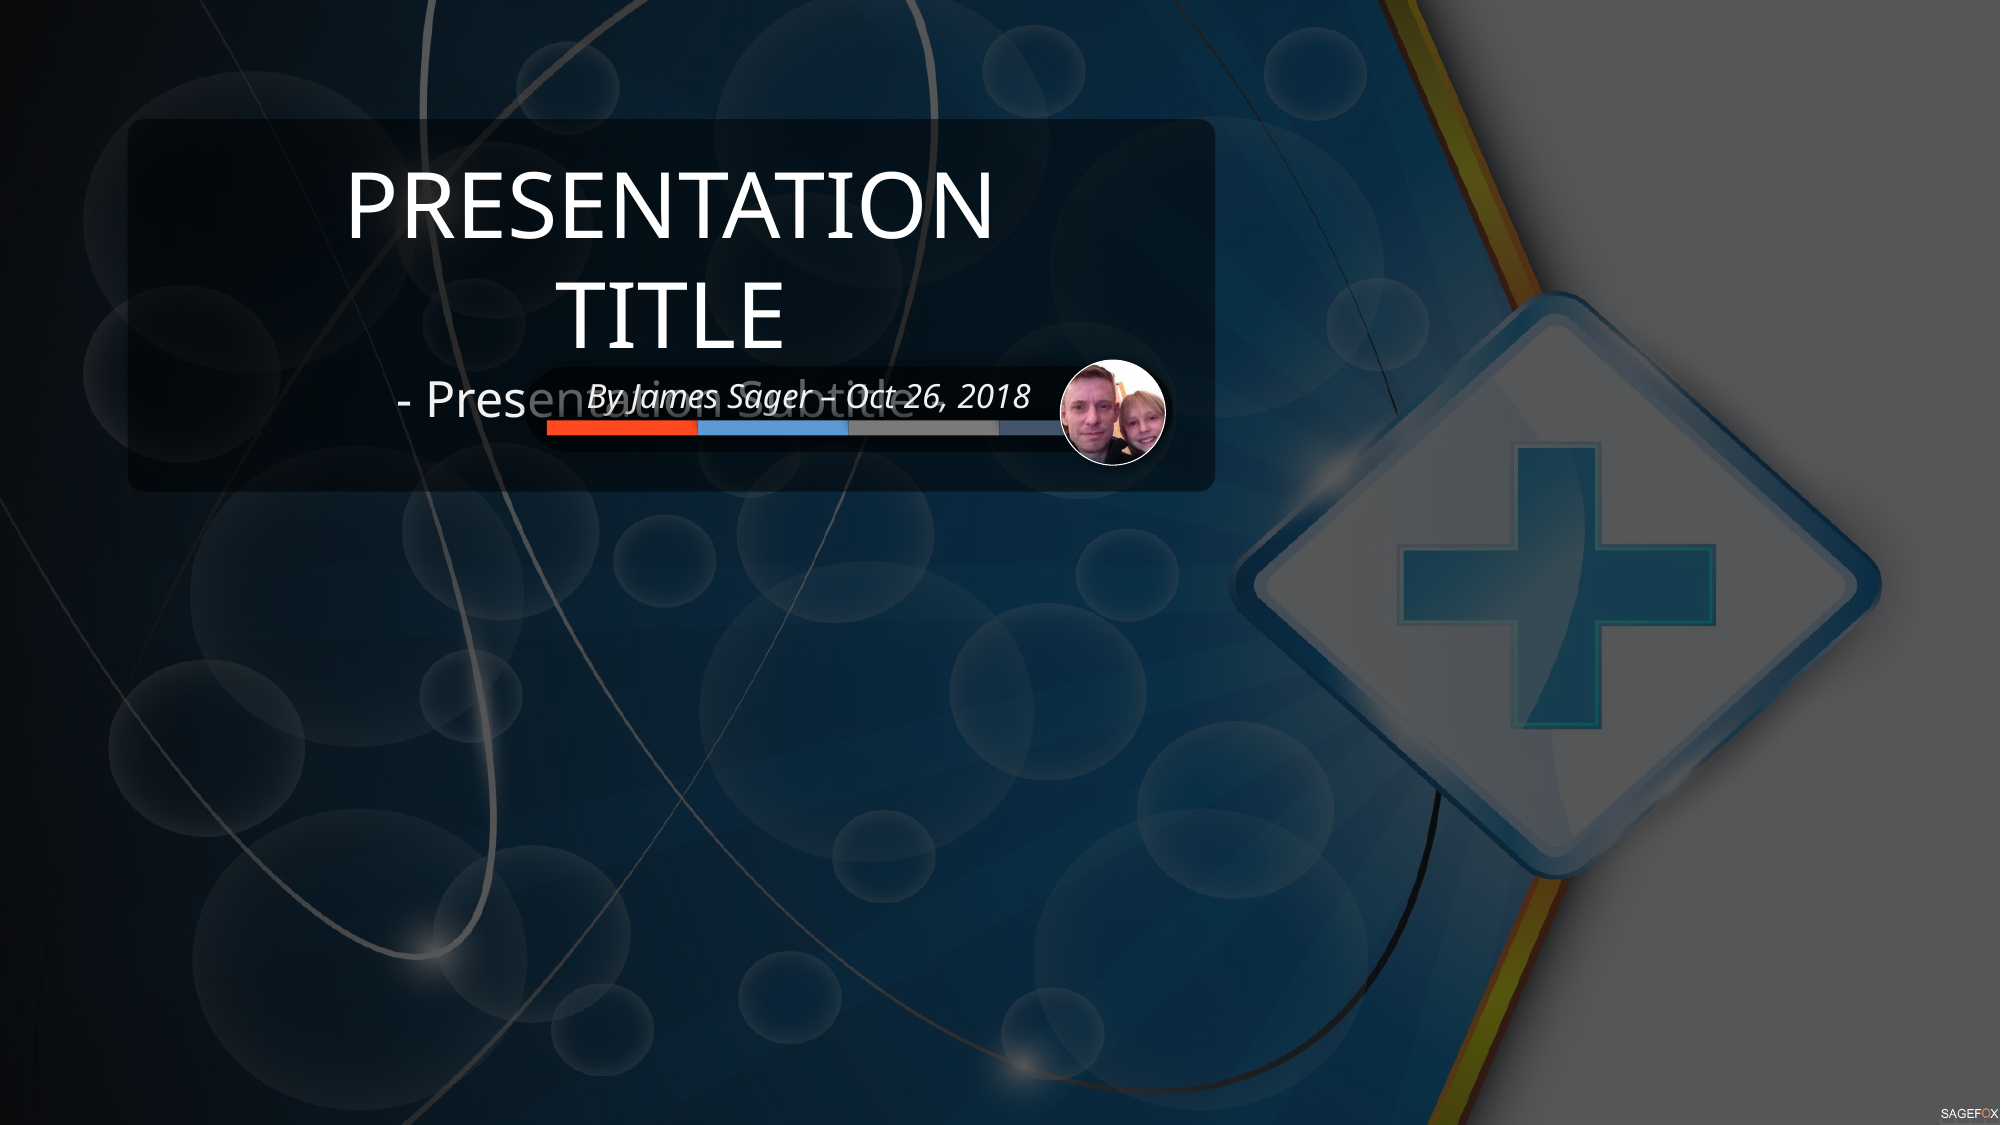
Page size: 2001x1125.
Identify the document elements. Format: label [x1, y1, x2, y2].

text_box [524, 360, 1173, 466]
text_box [127, 119, 1216, 492]
picture [1940, 0, 2001, 1125]
